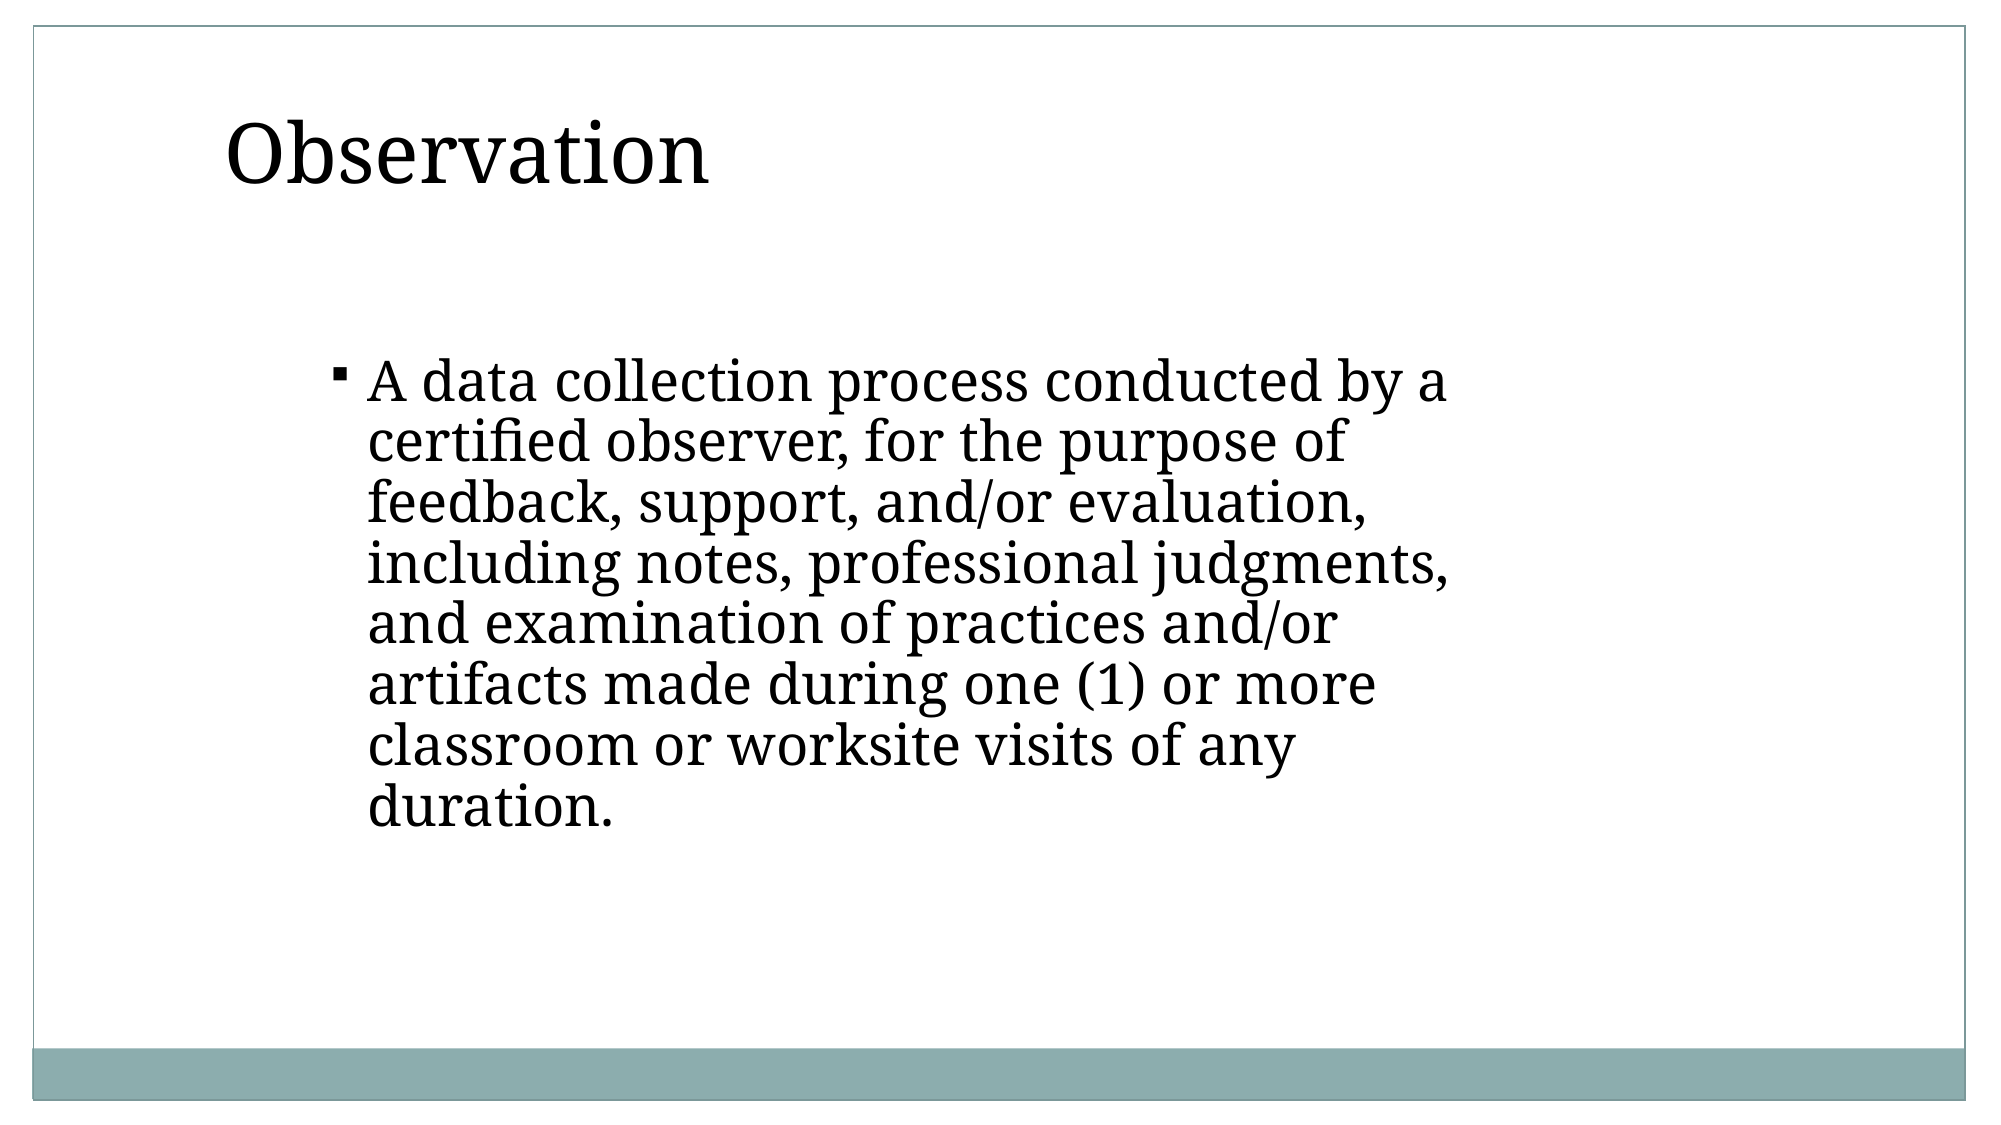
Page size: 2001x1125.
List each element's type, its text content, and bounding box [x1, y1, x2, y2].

text_box Observation [209, 92, 1380, 208]
text_box A data collection process conducted by a certified observer, for the purpose of feedback, support, and/or evaluation, including notes, professional judgments, and examination of practices and/or artifacts made during one (1) or more classroom or worksite visits of any duration. [307, 240, 1545, 901]
